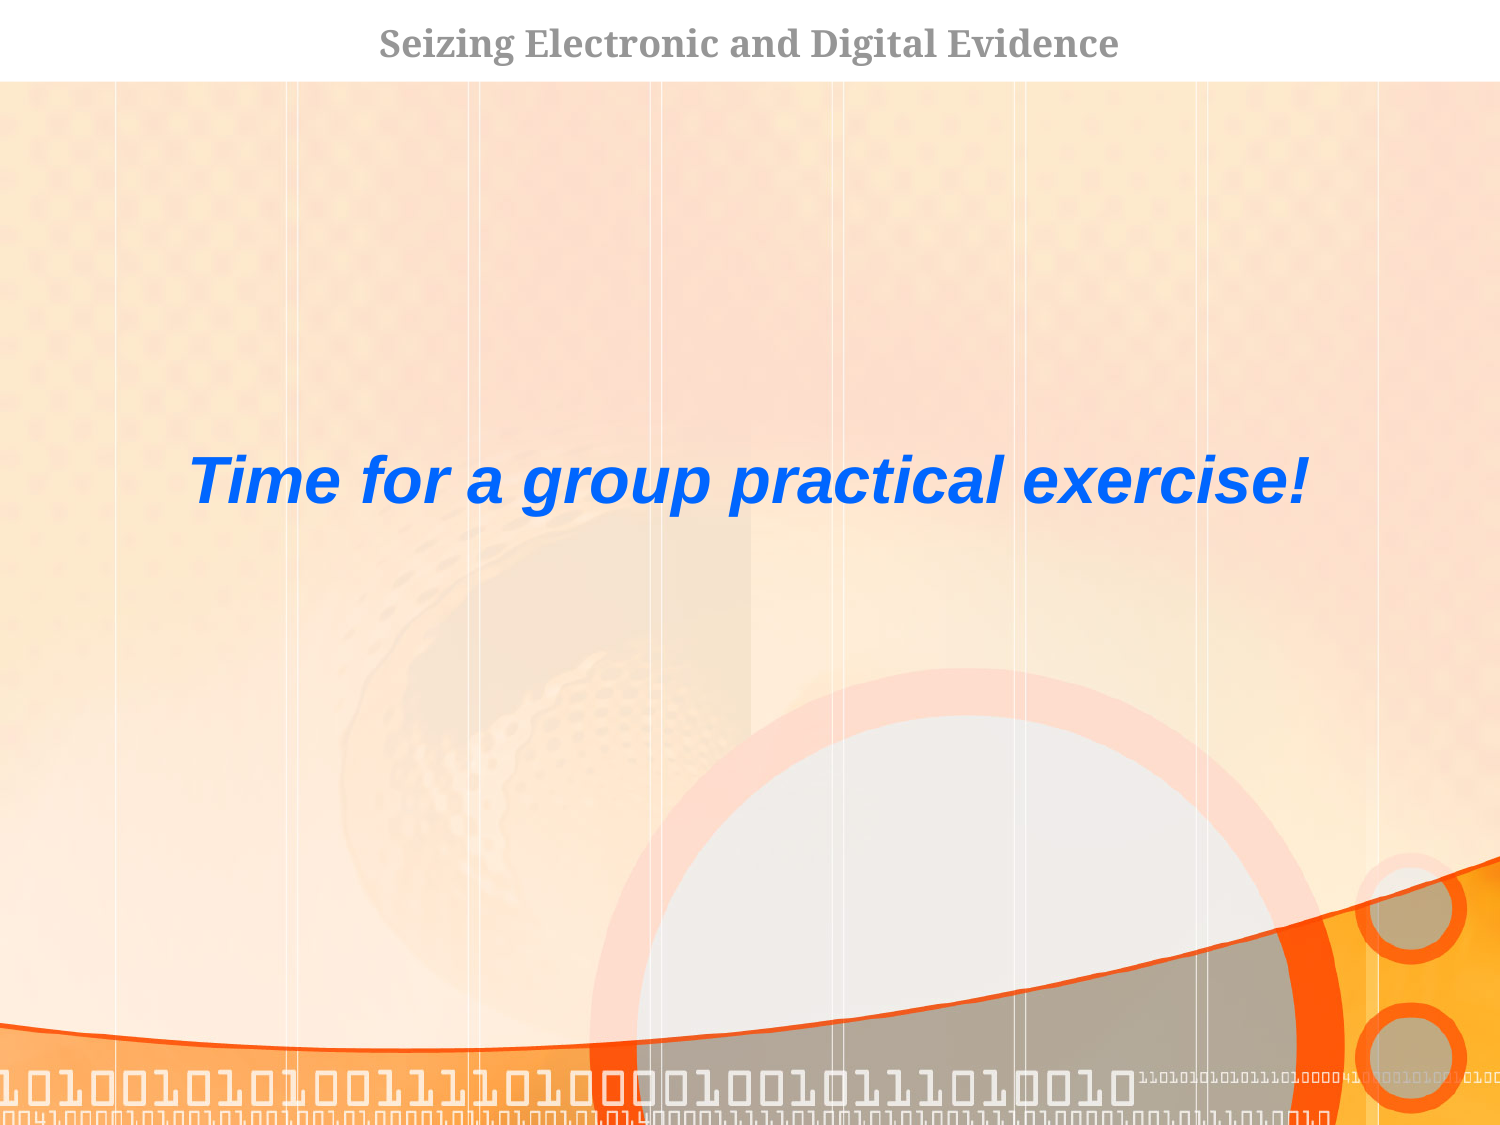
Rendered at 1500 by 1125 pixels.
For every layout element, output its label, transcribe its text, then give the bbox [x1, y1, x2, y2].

text_box Seizing Electronic and Digital Evidence [0, 12, 1500, 73]
picture [0, 82, 1500, 1125]
text_box Time for a group practical exercise! [162, 429, 1338, 524]
